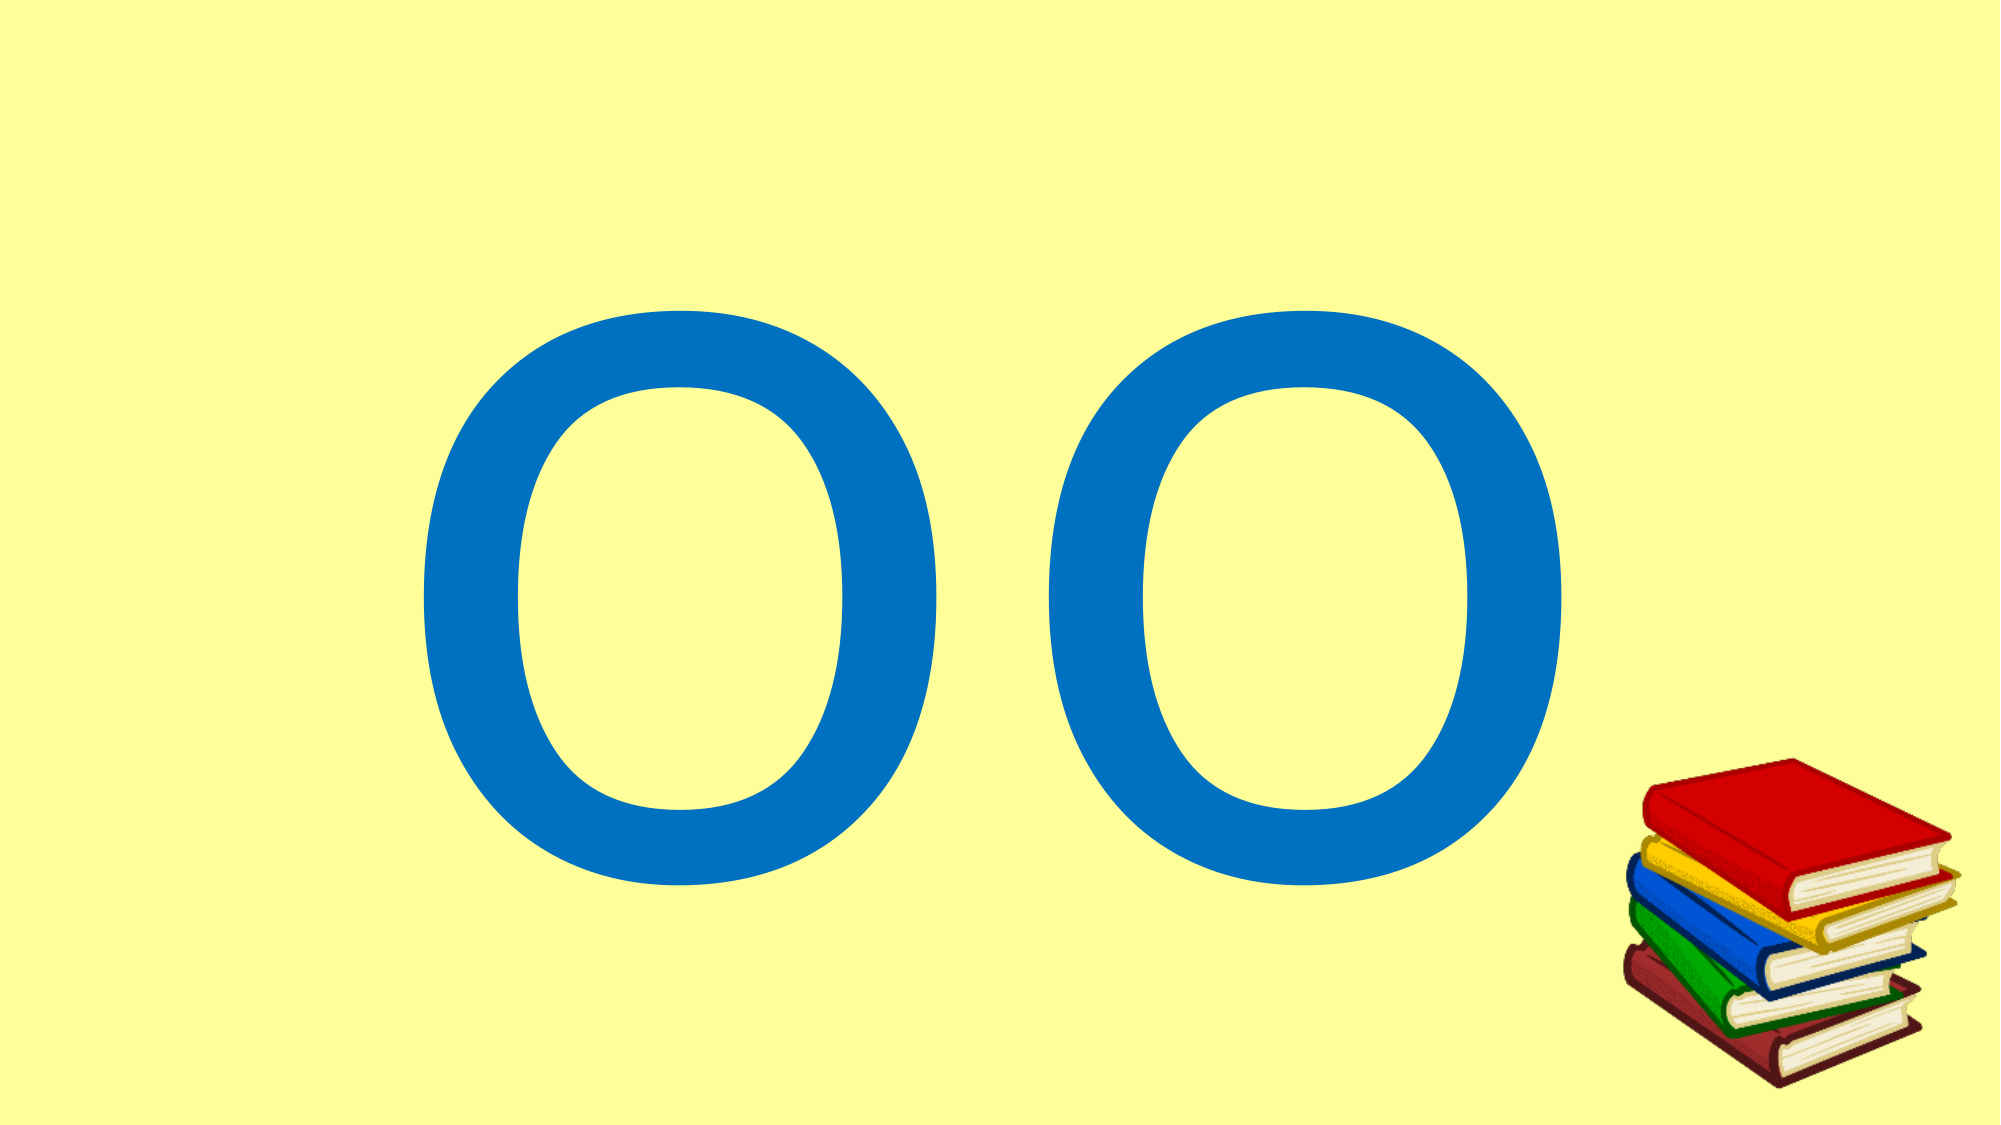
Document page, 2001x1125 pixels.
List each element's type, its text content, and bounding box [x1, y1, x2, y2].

picture [1614, 745, 1971, 1102]
text_box oo [352, 0, 1632, 1089]
